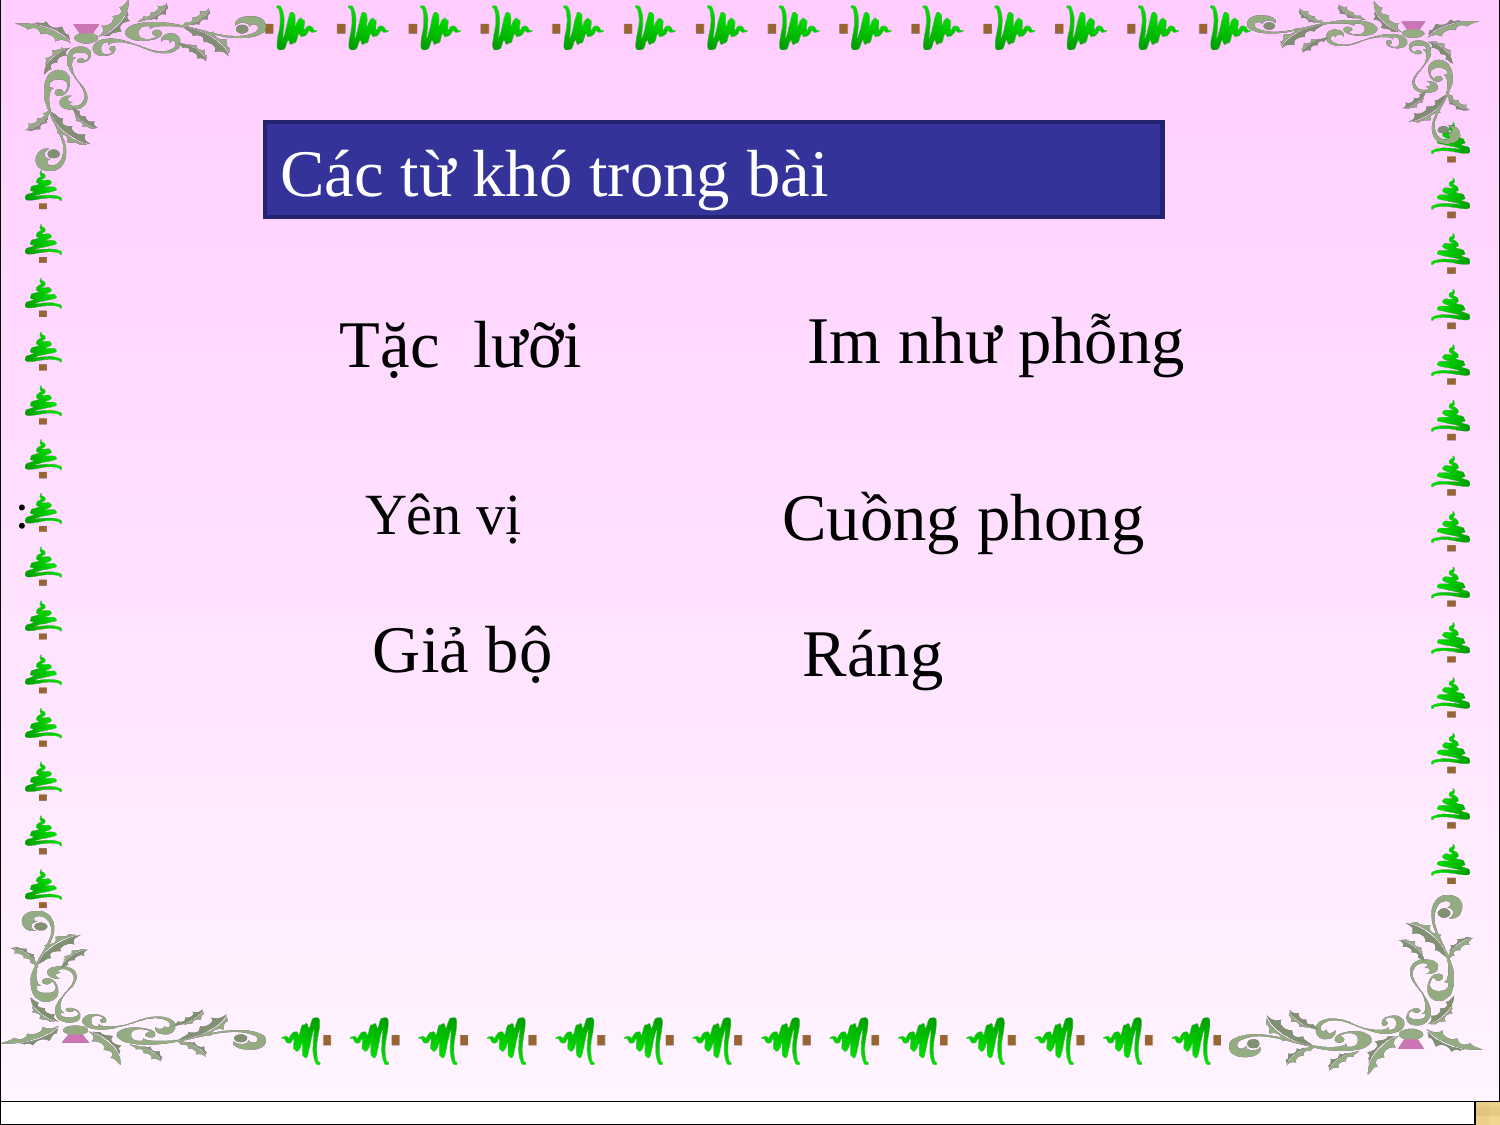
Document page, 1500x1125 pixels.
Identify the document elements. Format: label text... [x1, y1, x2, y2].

text_box : [0, 0, 1500, 1102]
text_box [0, 0, 1483, 1076]
picture [1475, 1102, 1500, 1125]
text_box [0, 1102, 1475, 1125]
